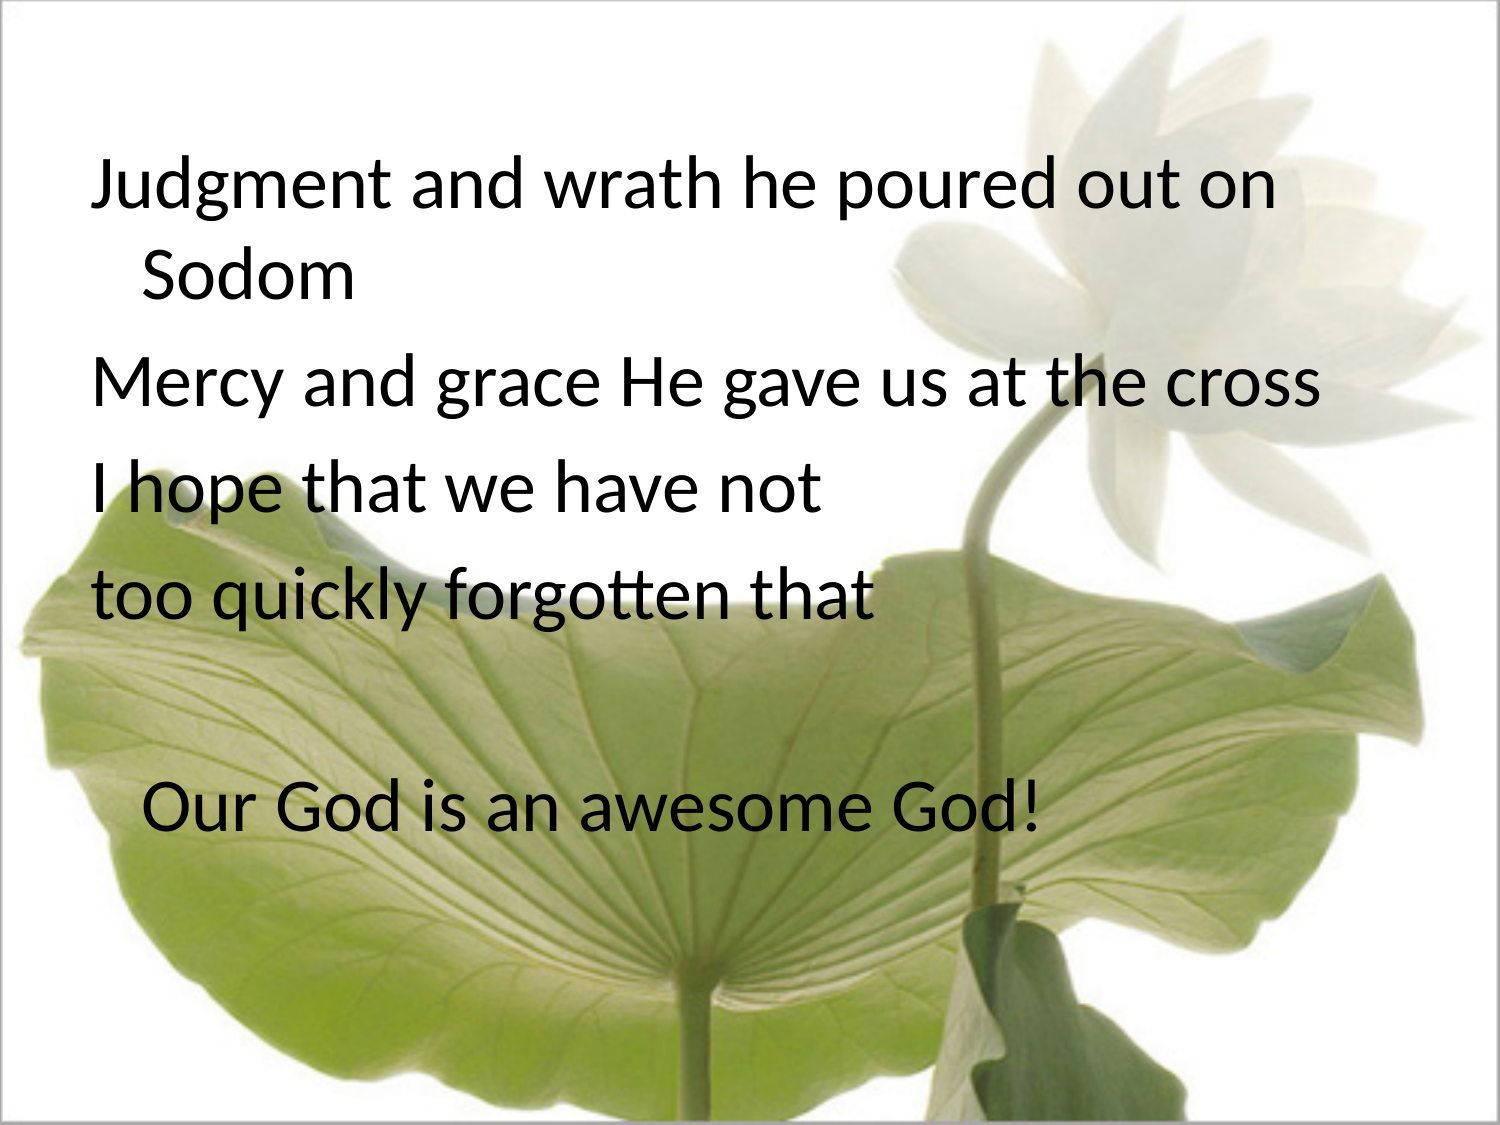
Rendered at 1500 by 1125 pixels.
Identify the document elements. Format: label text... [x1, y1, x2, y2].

picture [0, 0, 1500, 1125]
list Judgment and wrath he poured out on Sodom Mercy and grace He gave us at the cross I hope that we have not too quickly forgotten that Our God is an awesome God! [75, 125, 1425, 1005]
